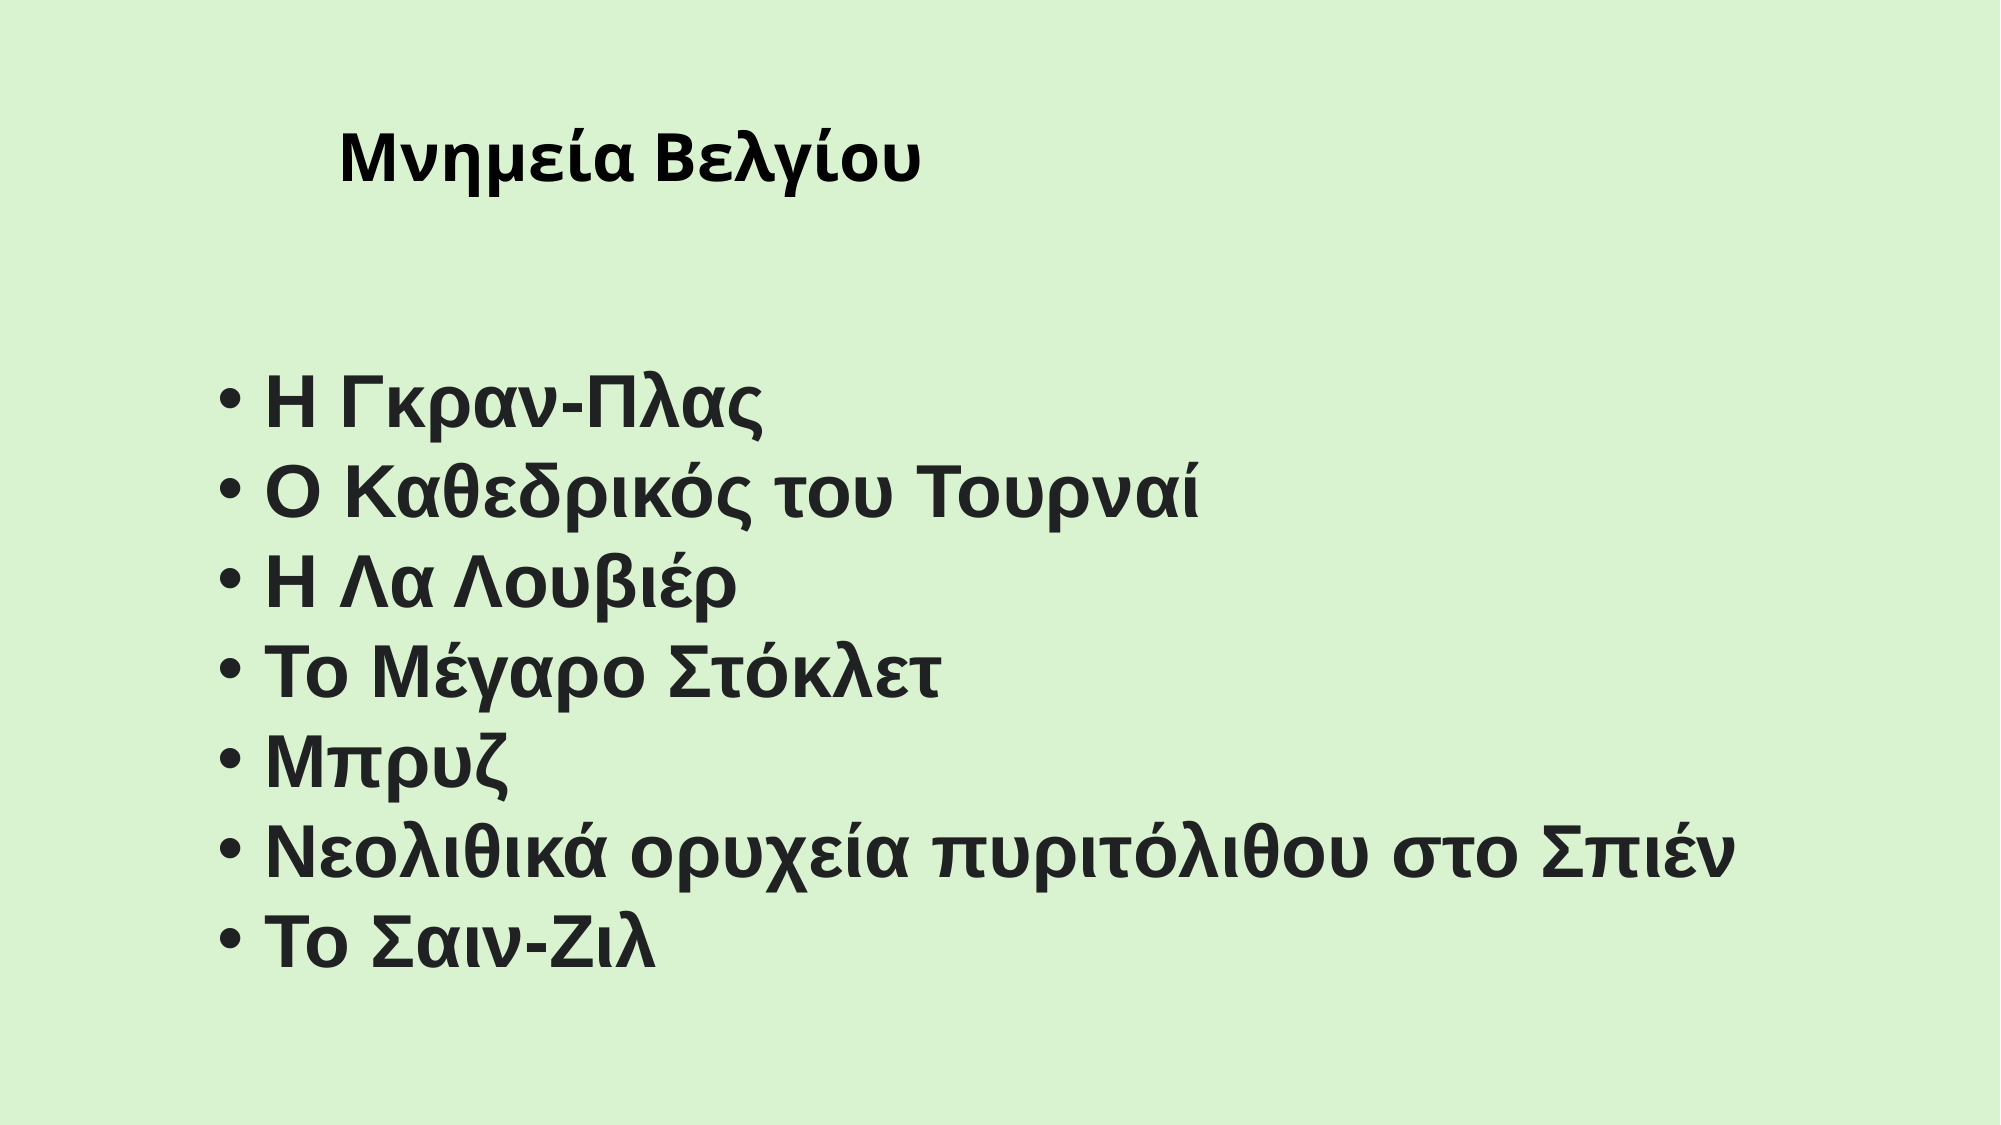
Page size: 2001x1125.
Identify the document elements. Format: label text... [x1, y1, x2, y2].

text_box Μνημεία Βελγίου [323, 107, 1348, 202]
text_box Η Γκραν-Πλας Ο Καθεδρικός του Τουρναί Η Λα Λουβιέρ Το Μέγαρο Στόκλετ Μπρυζ Νεολιθικά ορυχεία πυριτόλιθου στο Σπιέν Το Σαιν-Ζιλ [202, 344, 1819, 990]
